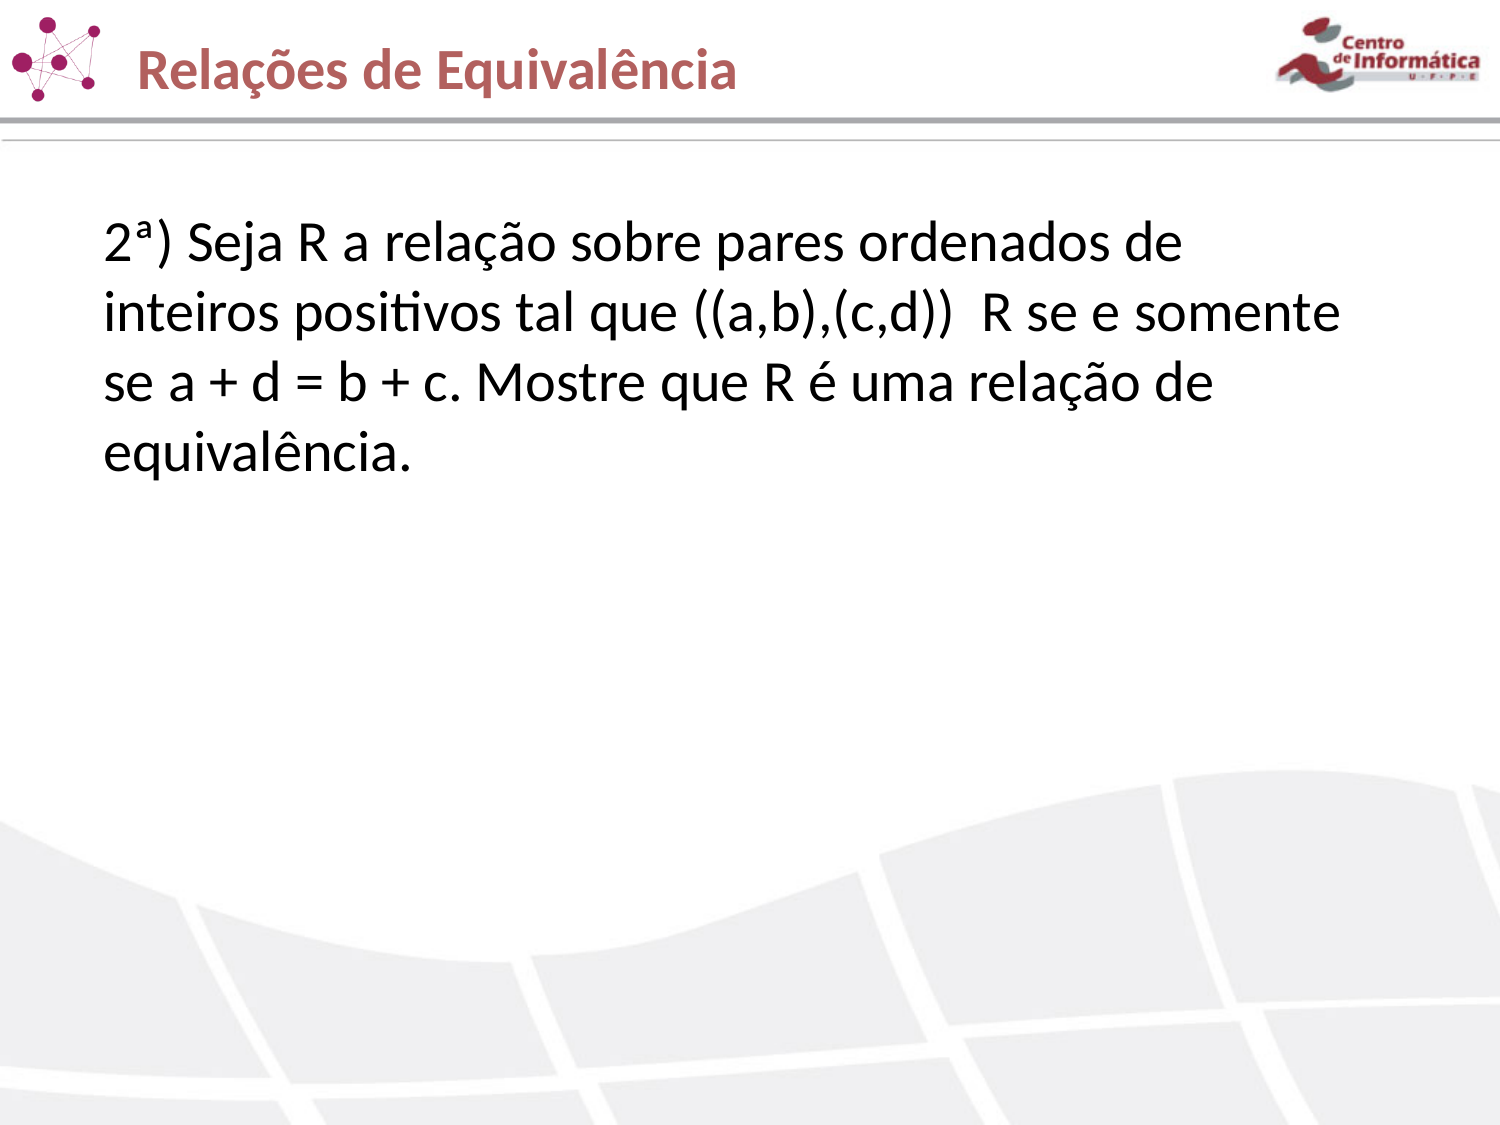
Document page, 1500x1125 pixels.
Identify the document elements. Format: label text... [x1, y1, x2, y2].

text_box Relações de Equivalência [122, 23, 1032, 109]
picture [0, 0, 1500, 1125]
text_box [76, 208, 1447, 284]
